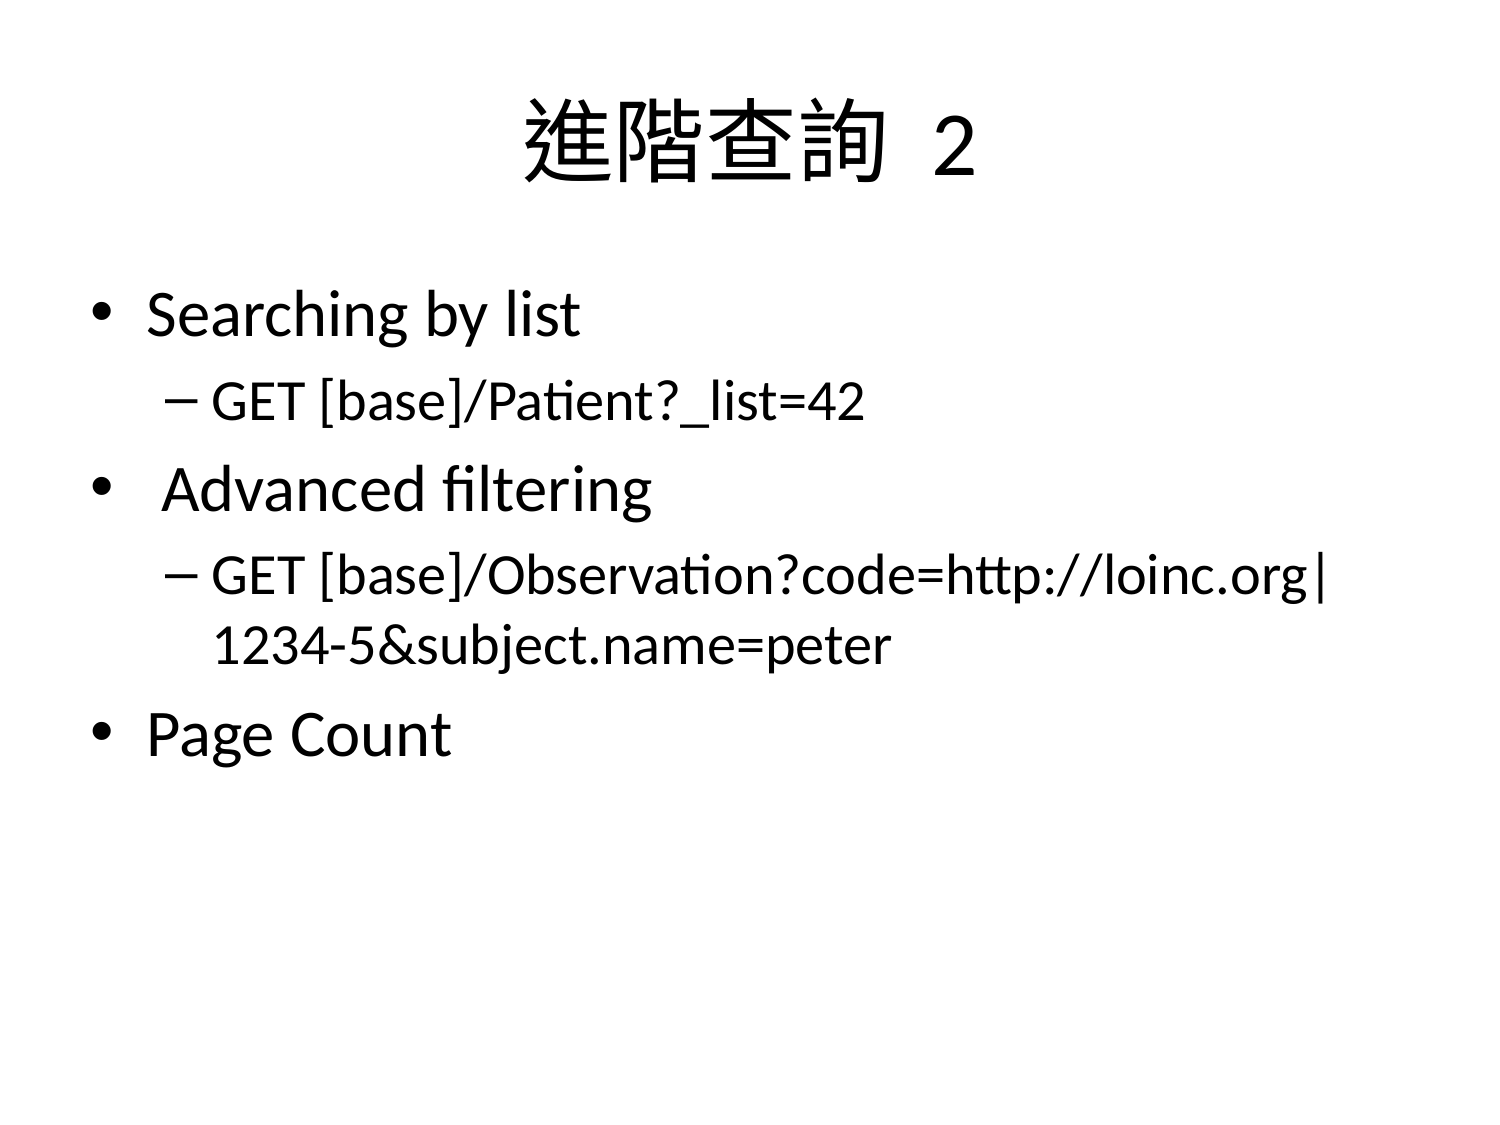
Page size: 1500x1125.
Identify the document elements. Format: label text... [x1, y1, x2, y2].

title 進階查詢 2 [75, 45, 1425, 233]
list Searching by list GET [base]/Patient?_list=42 Advanced filtering GET [base]/Observation?code=http://loinc.org|1234-5&subject.name=peter Page Count [75, 262, 1425, 1005]
